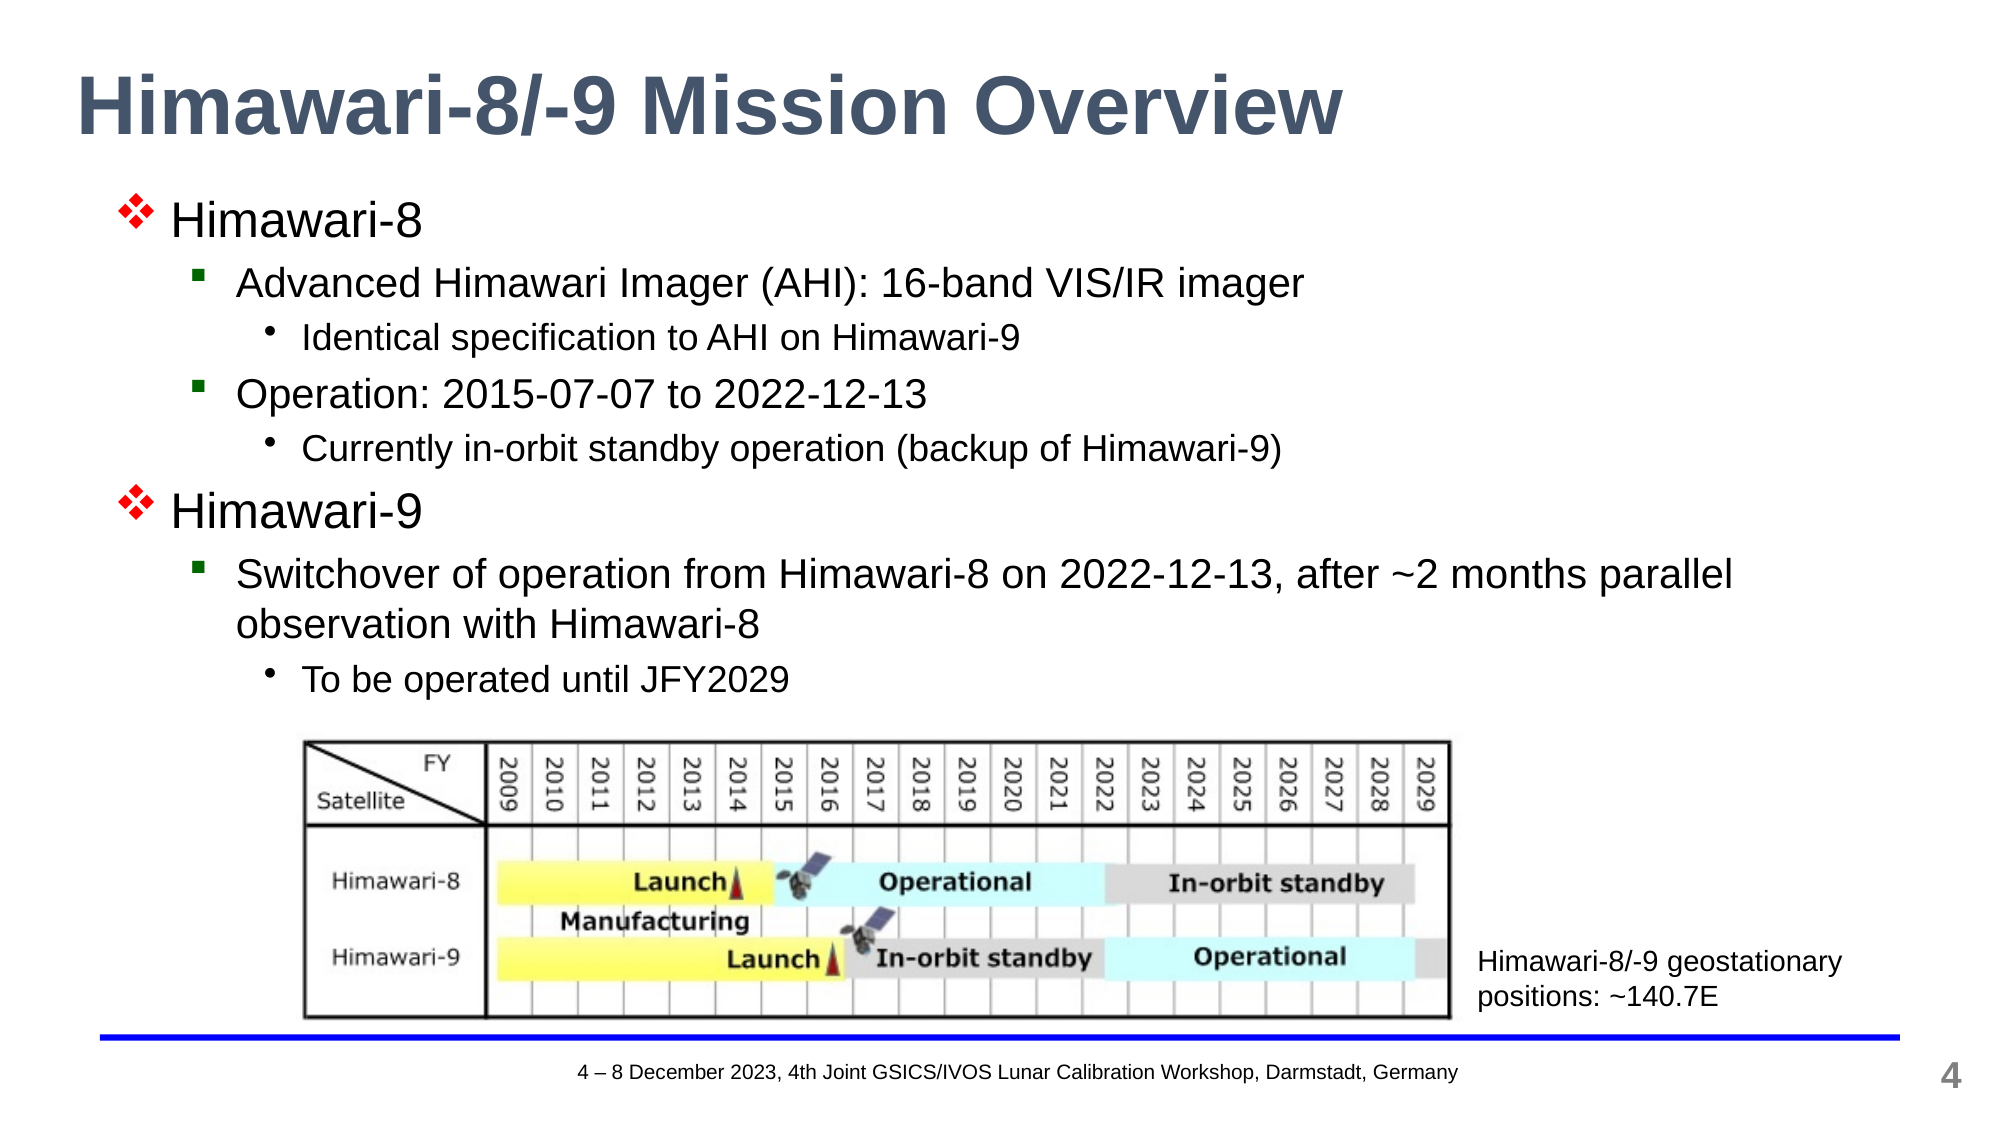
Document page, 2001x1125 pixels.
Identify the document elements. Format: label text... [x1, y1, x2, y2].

list Himawari-8 Advanced Himawari Imager (AHI): 16-band VIS/IR imager Identical specification to AHI on Himawari-9 Operation: 2015-07-07 to 2022-12-13 Currently in-orbit standby operation (backup of Himawari-9) Himawari-9 Switchover of operation from Himawari-8 on 2022-12-13, after ~2 months parallel observation with Himawari-8 To be operated until JFY2029 [98, 179, 1889, 643]
text_box Himawari-8/-9 geostationary positions: ~140.7E [1467, 935, 1889, 1020]
title Himawari-8/-9 Mission Overview [62, 43, 1673, 154]
picture [295, 731, 1463, 1022]
slide_number 4 [1869, 1043, 1977, 1111]
